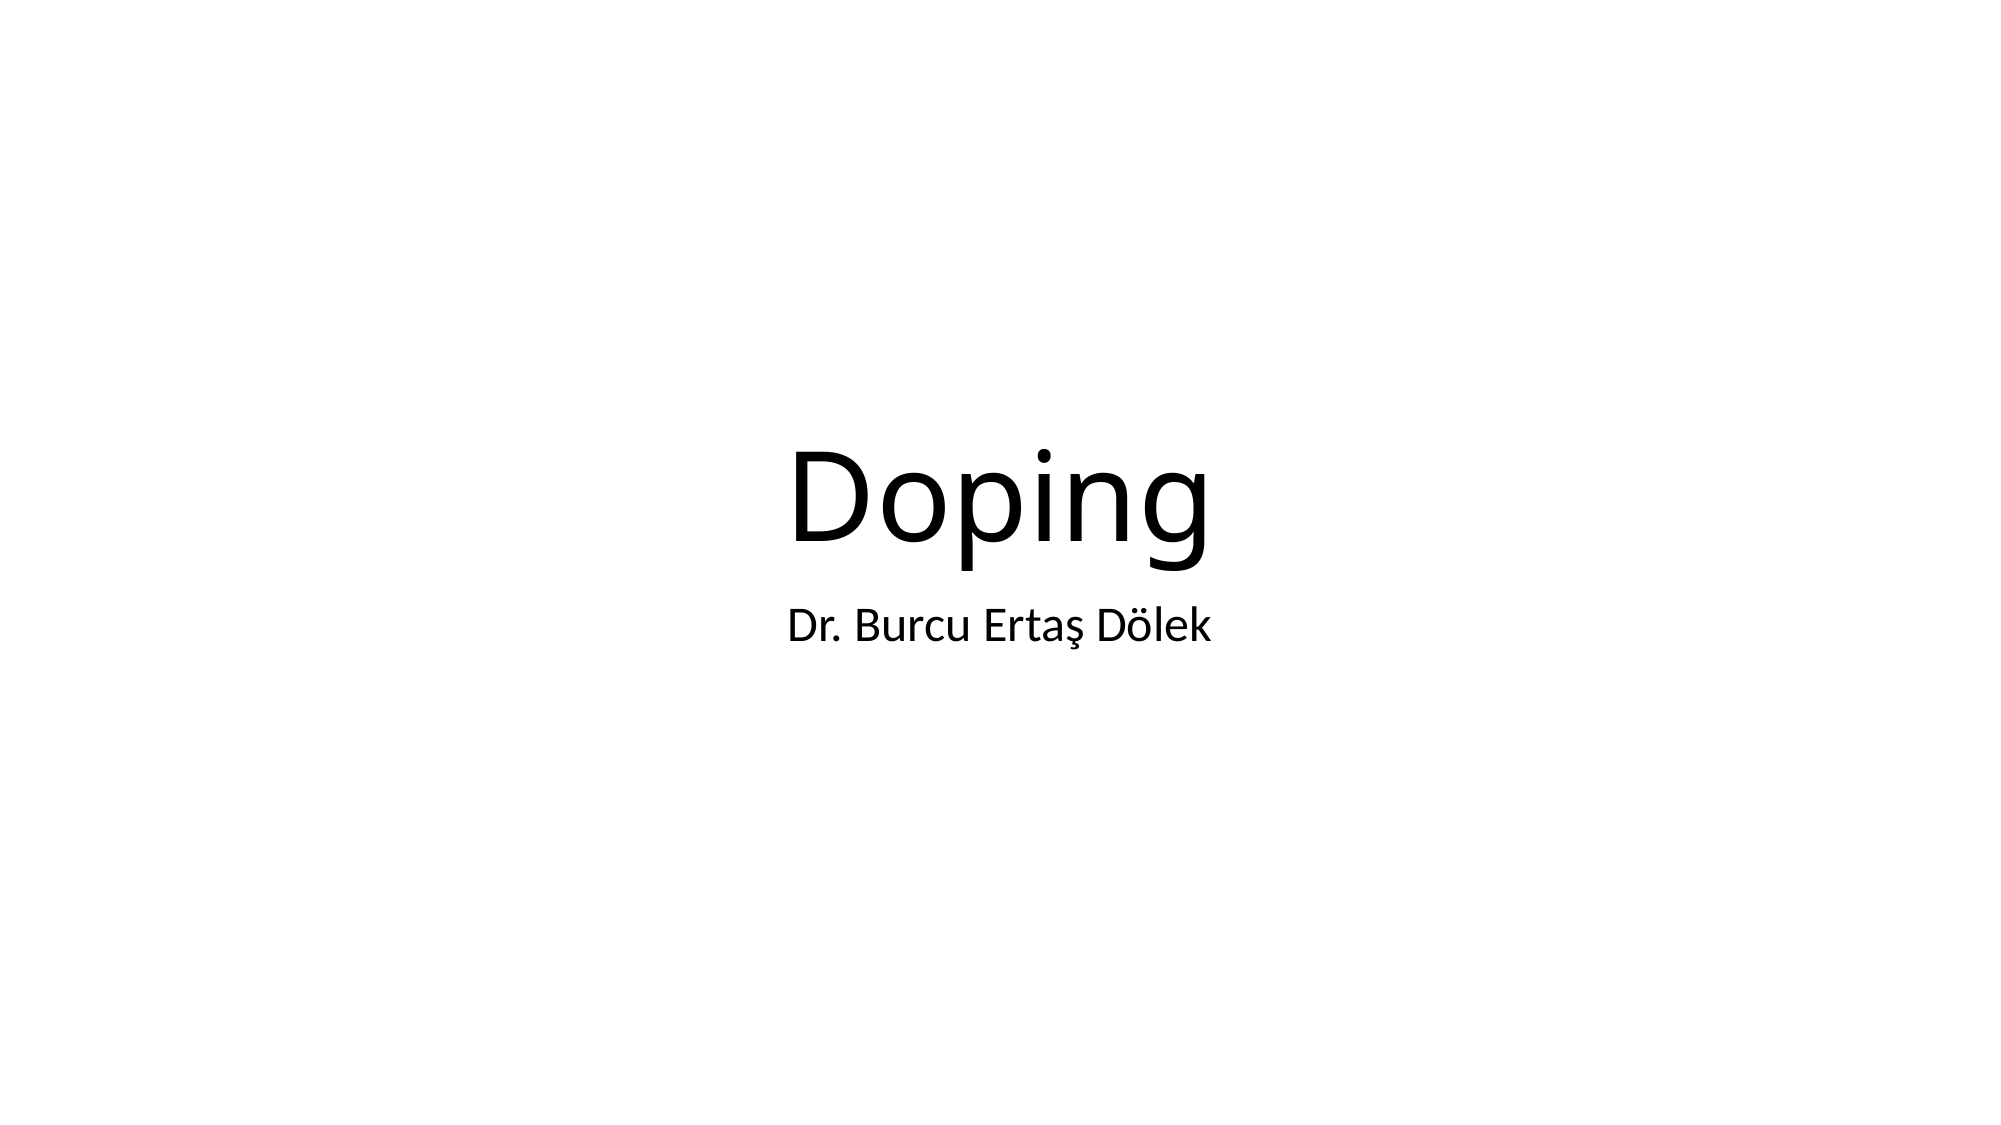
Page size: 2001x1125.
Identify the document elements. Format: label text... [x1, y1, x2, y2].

subtitle Dr. Burcu Ertaş Dölek [249, 590, 1750, 863]
title Doping [249, 184, 1750, 576]
